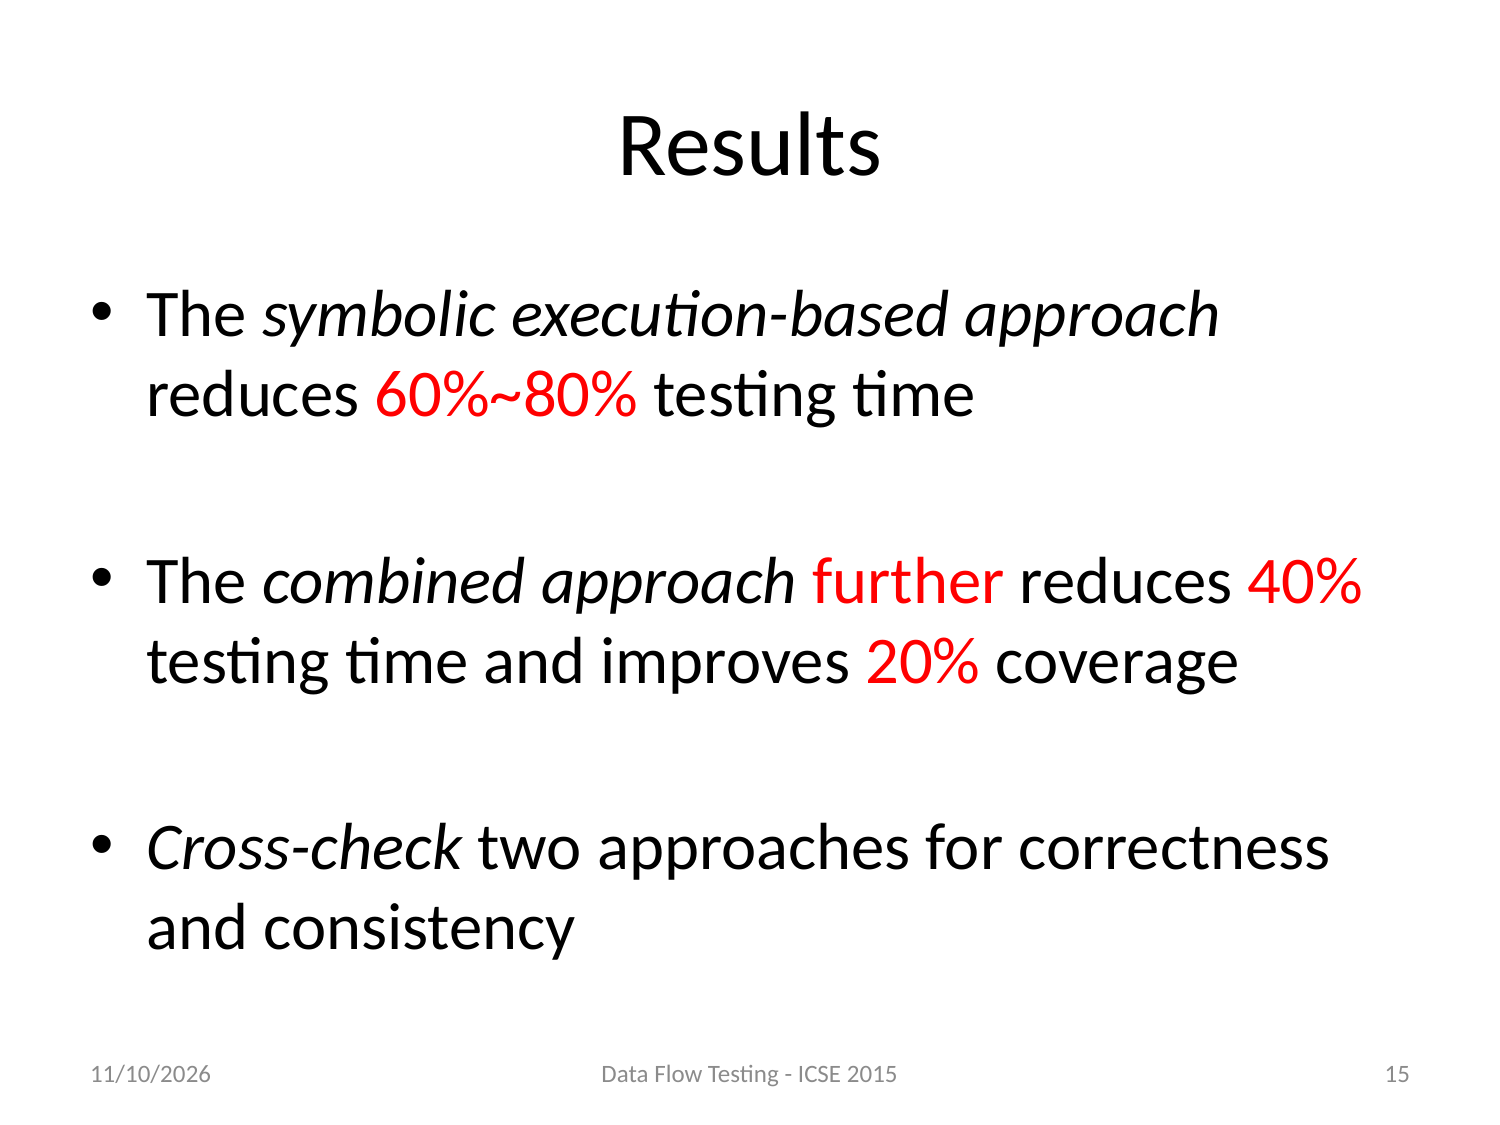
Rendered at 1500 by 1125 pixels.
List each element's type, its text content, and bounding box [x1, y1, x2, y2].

slide_number 15 [1074, 1042, 1425, 1103]
title Results [75, 45, 1425, 233]
list The symbolic execution-based approach reduces 60%~80% testing time The combined approach further reduces 40% testing time and improves 20% coverage Cross-check two approaches for correctness and consistency [75, 262, 1425, 1005]
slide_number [75, 1042, 425, 1103]
footer Data Flow Testing - ICSE 2015 [512, 1042, 988, 1103]
